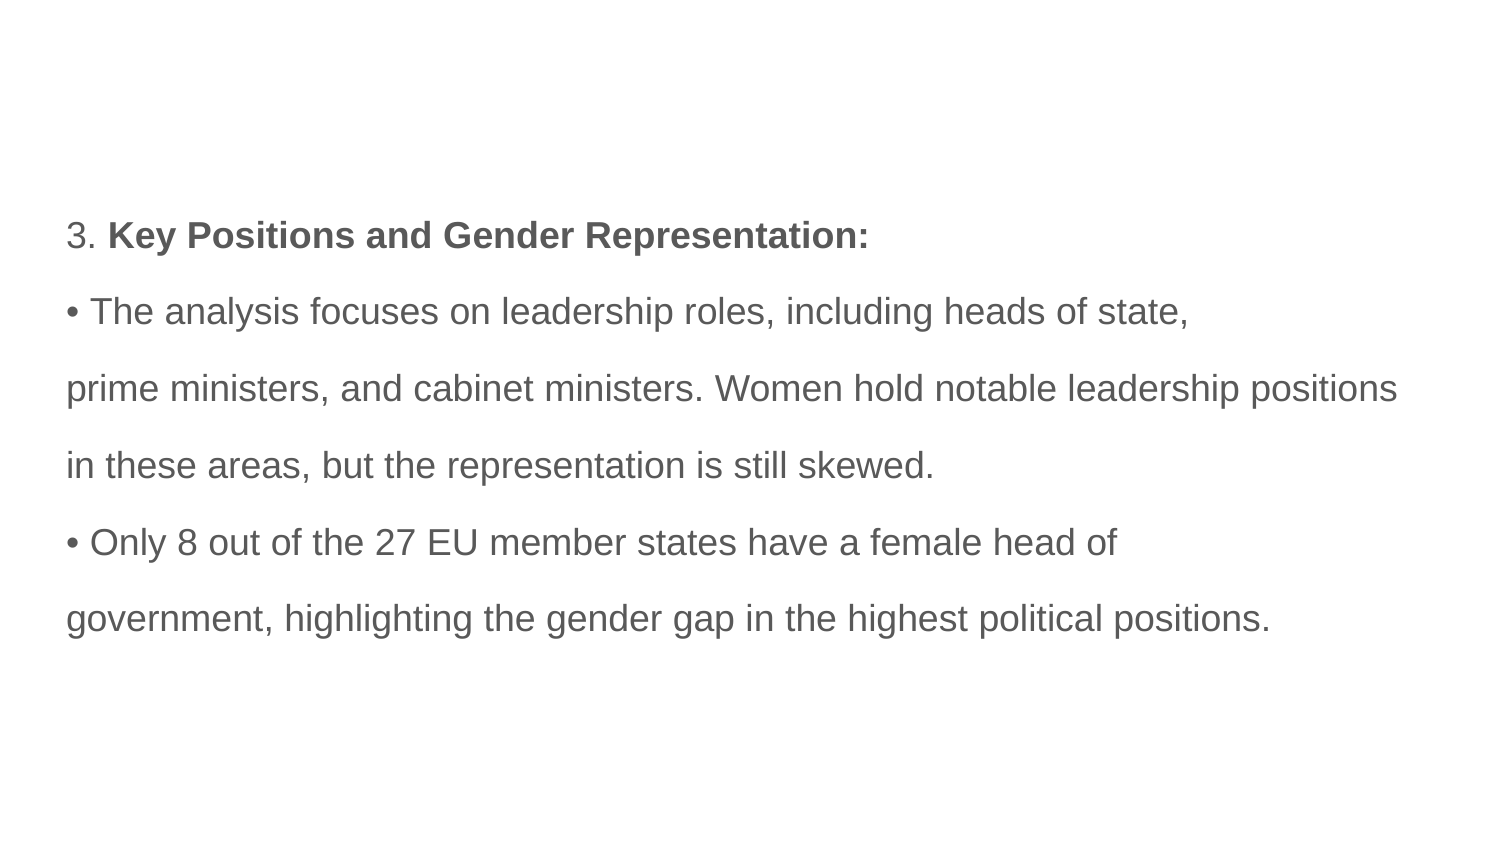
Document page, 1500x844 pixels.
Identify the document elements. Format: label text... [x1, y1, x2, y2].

list 3. Key Positions and Gender Representation: • The analysis focuses on leadership roles, including heads of state, prime ministers, and cabinet ministers. Women hold notable leadership positions in these areas, but the representation is still skewed. • Only 8 out of the 27 EU member states have a female head of government, highlighting the gender gap in the highest political positions. [51, 189, 1449, 750]
